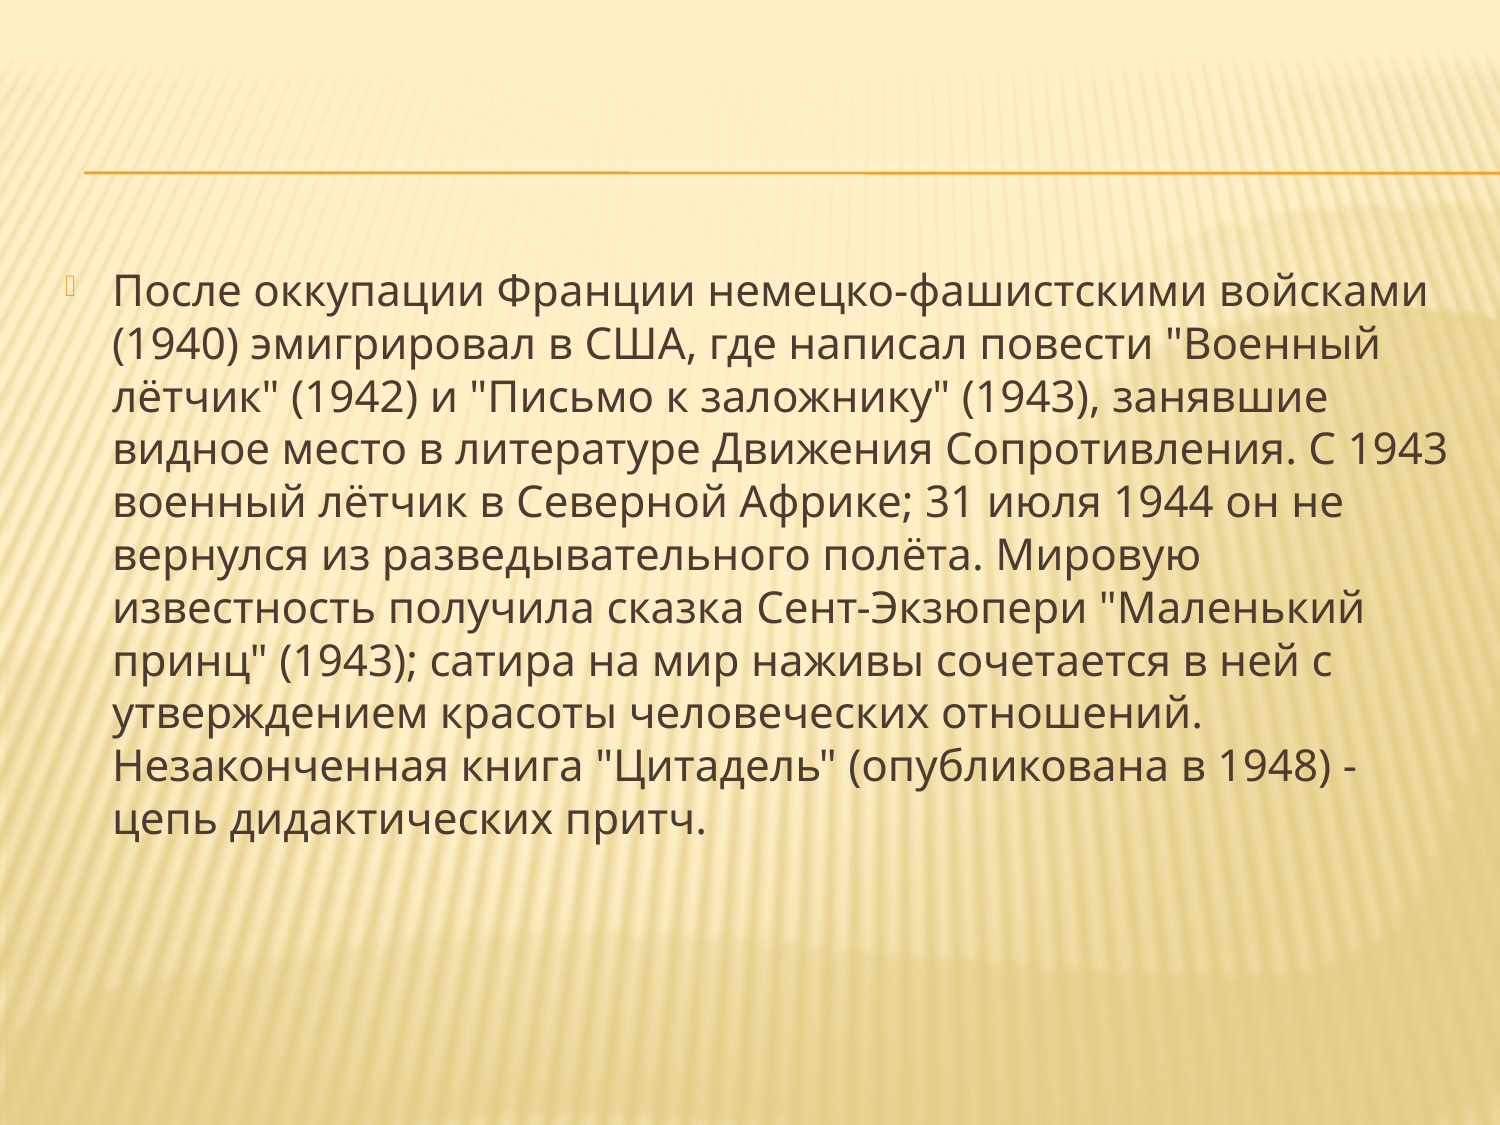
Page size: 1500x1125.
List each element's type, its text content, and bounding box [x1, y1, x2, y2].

list После оккупации Франции немецко-фашистскими войсками (1940) эмигрировал в США, где написал повести "Военный лётчик" (1942) и "Письмо к заложнику" (1943), занявшие видное место в литературе Движения Сопротивления. С 1943 военный лётчик в Северной Африке; 31 июля 1944 он не вернулся из разведывательного полёта. Мировую известность получила сказка Сент-Экзюпери "Маленький принц" (1943); сатира на мир наживы сочетается в ней с утверждением красоты человеческих отношений. Незаконченная книга "Цитадель" (опубликована в 1948) - цепь дидактических притч. [49, 254, 1476, 998]
